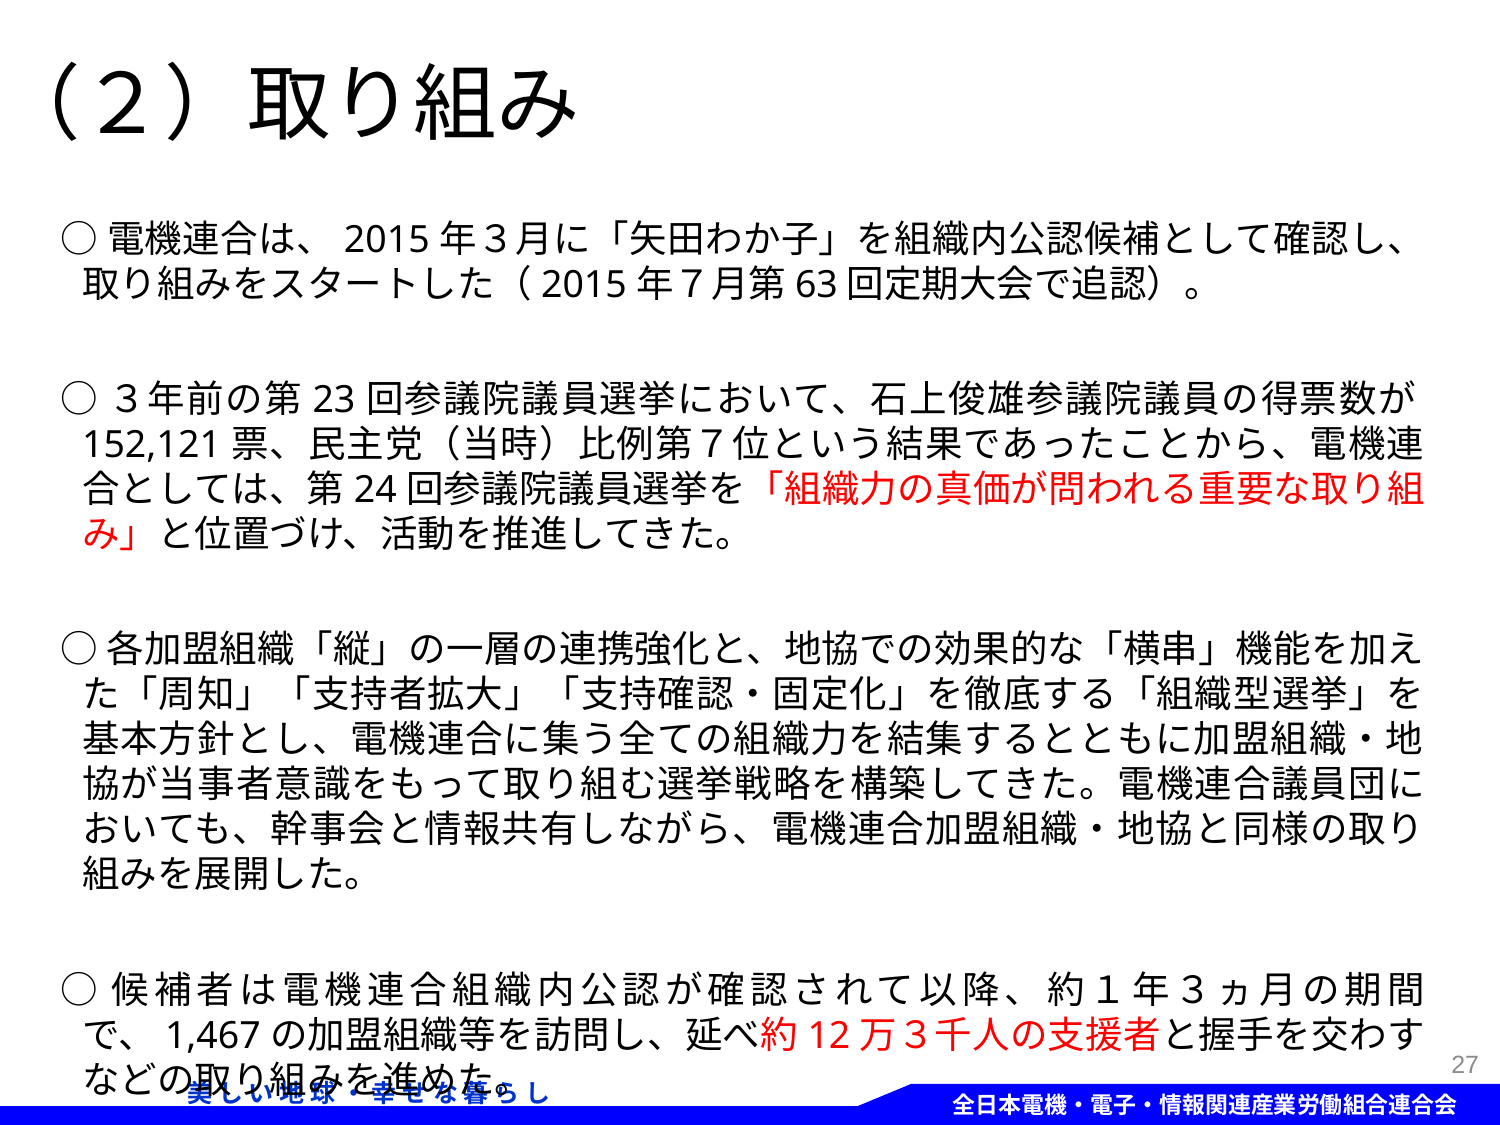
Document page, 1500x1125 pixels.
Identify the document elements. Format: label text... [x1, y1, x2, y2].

text_box ○電機連合は、2015年３月に「矢田わか子」を組織内公認候補として確認し、取り組みをスタートした（2015年７月第63回定期大会で追認）。 ○３年前の第23回参議院議員選挙において、石上俊雄参議院議員の得票数が152,121票、民主党（当時）比例第７位という結果であったことから、電機連合としては、第24回参議院議員選挙を「組織力の真価が問われる重要な取り組み」と位置づけ、活動を推進してきた。 ○各加盟組織「縦」の一層の連携強化と、地協での効果的な「横串」機能を加えた「周知」「支持者拡大」「支持確認・固定化」を徹底する「組織型選挙」を基本方針とし、電機連合に集う全ての組織力を結集するとともに加盟組織・地協が当事者意識をもって取り組む選挙戦略を構築してきた。電機連合議員団においても、幹事会と情報共有しながら、電機連合加盟組織・地協と同様の取り組みを展開した。 ○候補者は電機連合組織内公認が確認されて以降、約１年３ヵ月の期間で、1,467の加盟組織等を訪問し、延べ約12万３千人の支援者と握手を交わすなどの取り組みを進めた。 [45, 208, 1440, 1108]
text_box （２）取り組み [0, 42, 596, 158]
slide_number 27 [1440, 1034, 1495, 1094]
